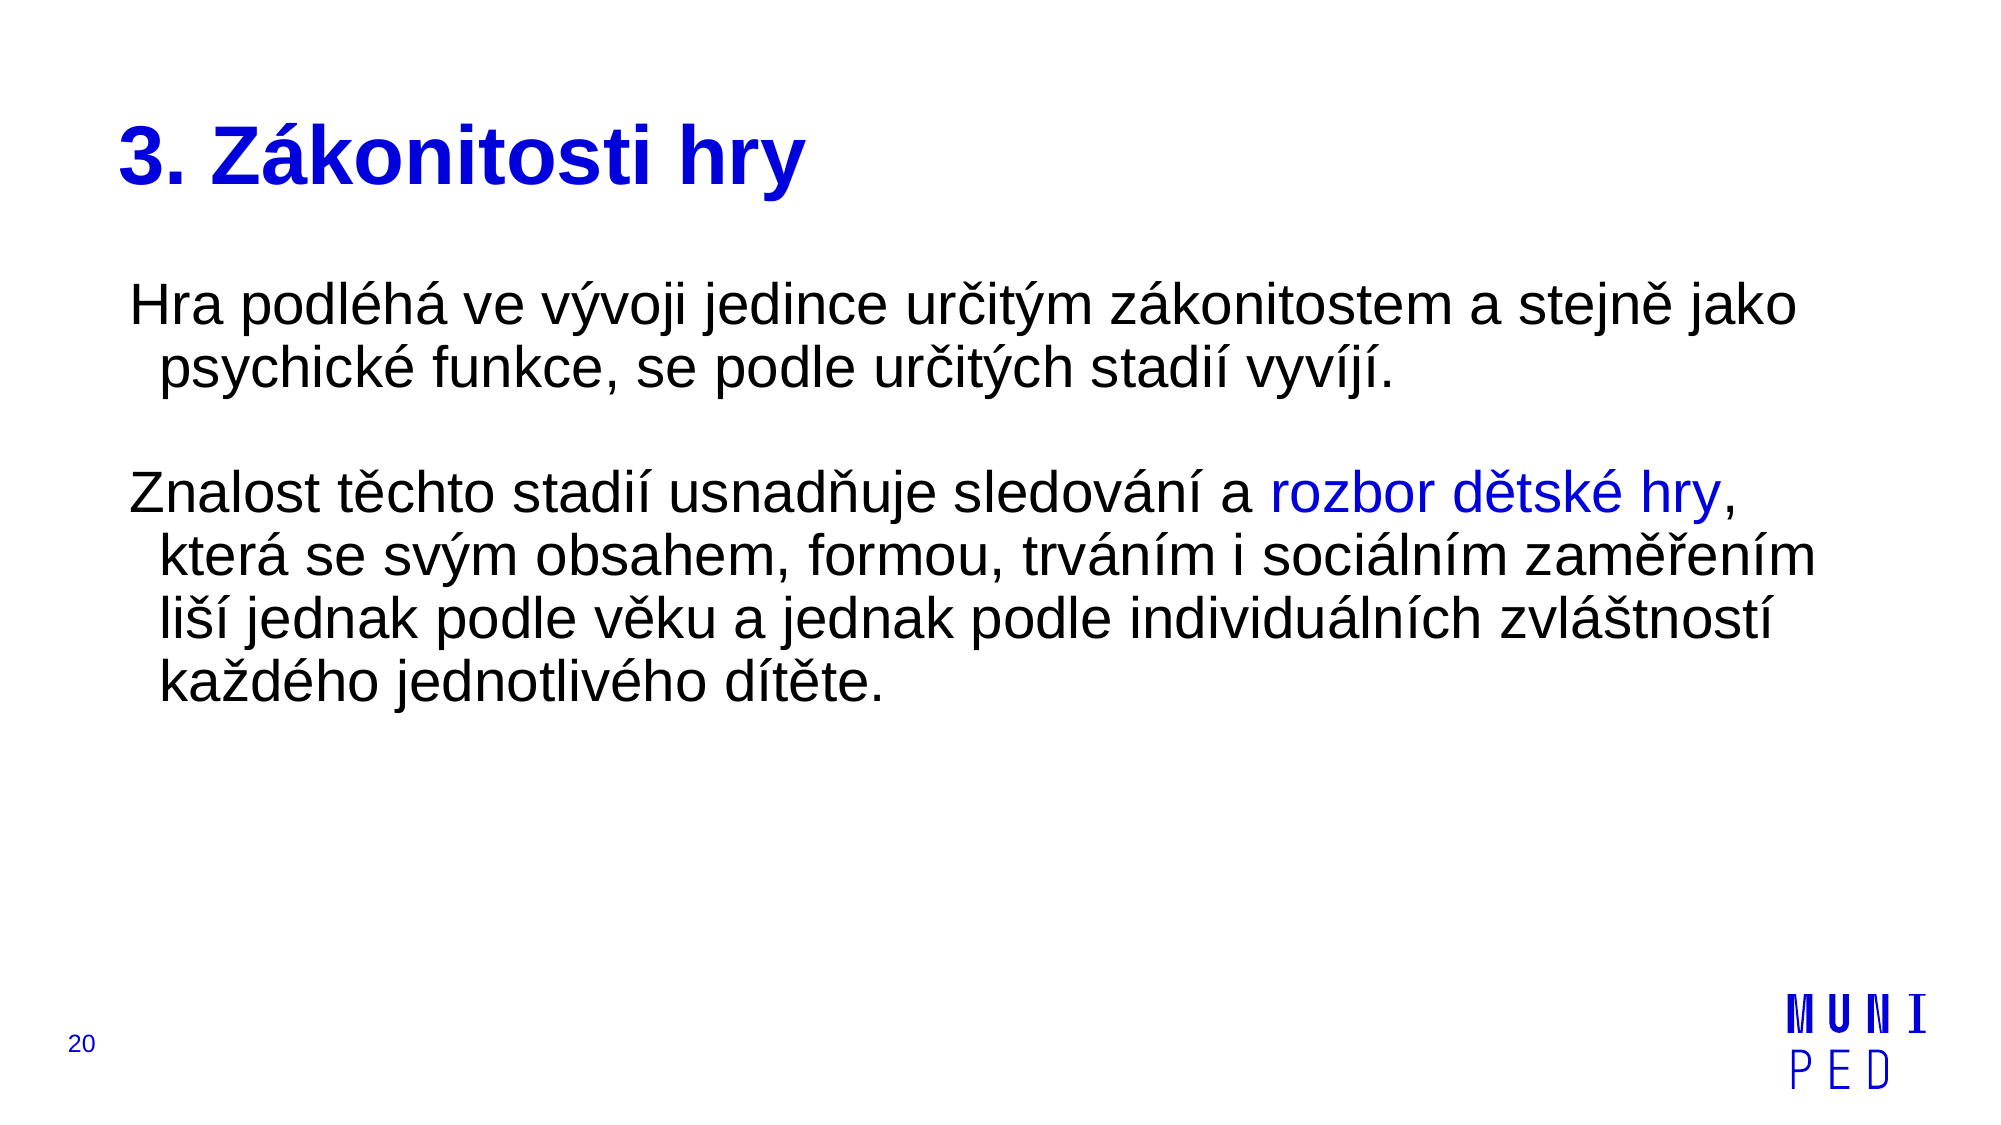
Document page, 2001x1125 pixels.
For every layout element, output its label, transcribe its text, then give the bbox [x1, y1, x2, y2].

title 3. Zákonitosti hry [118, 118, 1883, 193]
list Hra podléhá ve vývoji jedince určitým zákonitostem a stejně jako psychické funkce, se podle určitých stadií vyvíjí. Znalost těchto stadií usnadňuje sledování a rozbor dětské hry, která se svým obsahem, formou, trváním i sociálním zaměřením liší jednak podle věku a jednak podle individuálních zvláštností každého jednotlivého dítěte. [118, 273, 1883, 957]
slide_number 20 [67, 1021, 110, 1063]
